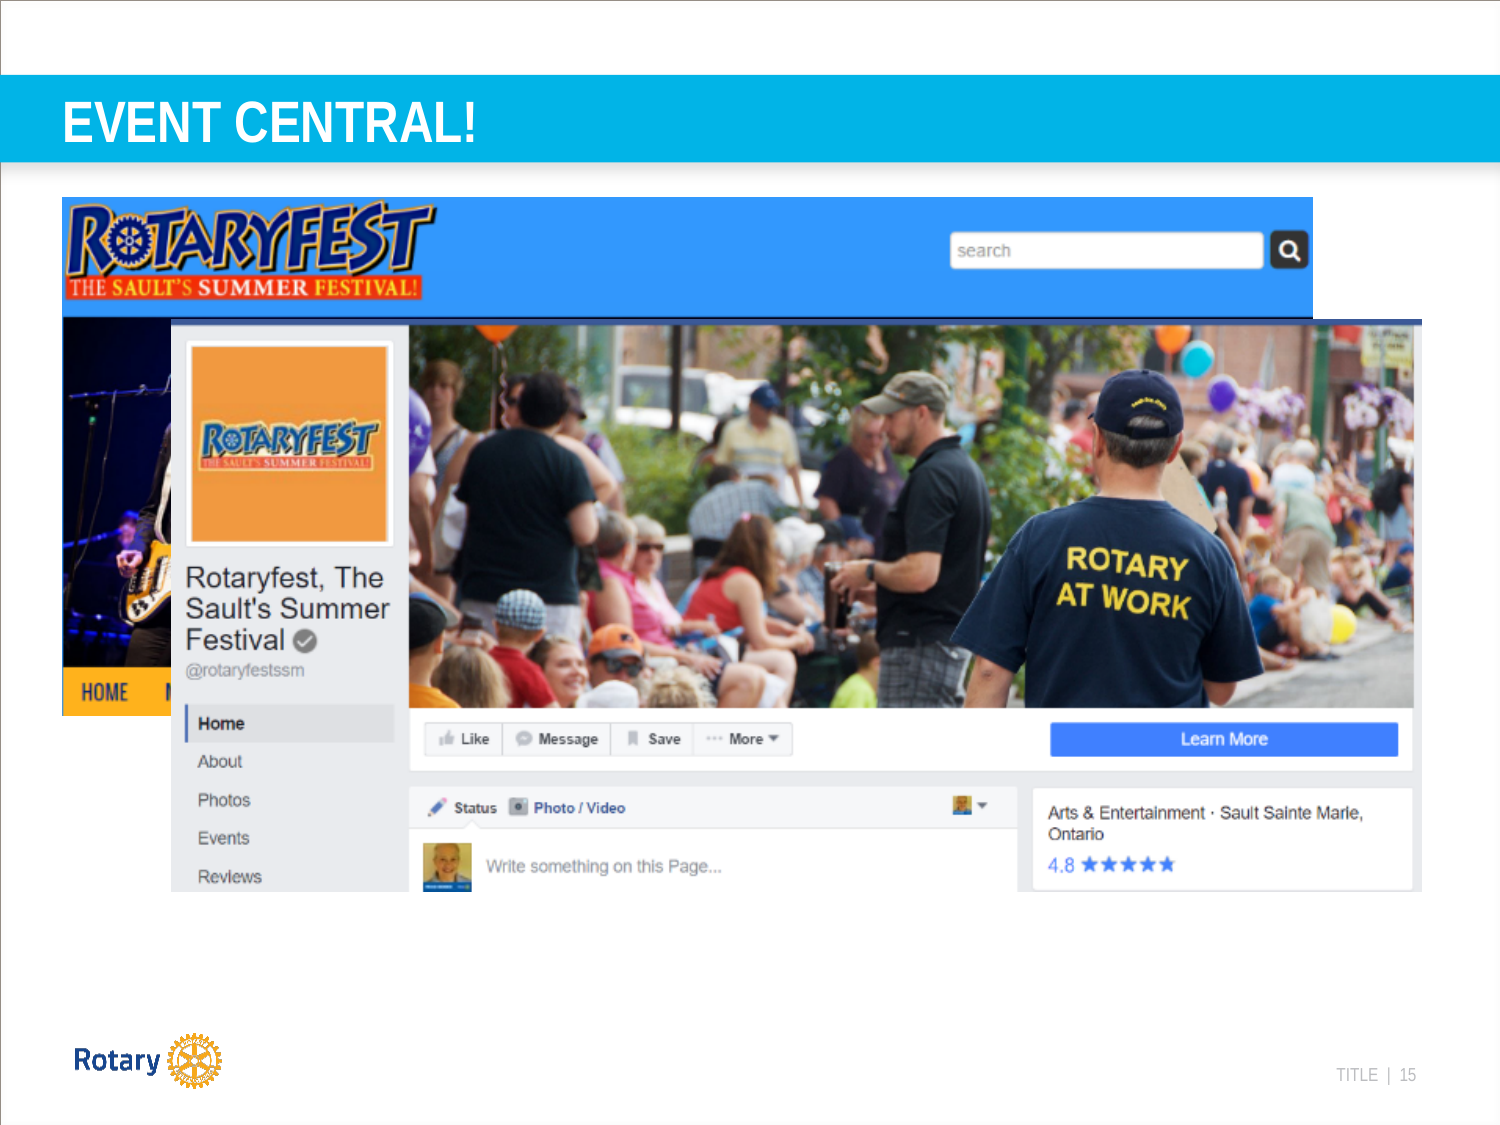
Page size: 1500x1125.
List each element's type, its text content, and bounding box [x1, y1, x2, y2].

title Event Central! [62, 75, 1500, 163]
picture [62, 196, 1423, 893]
picture [75, 1033, 222, 1089]
